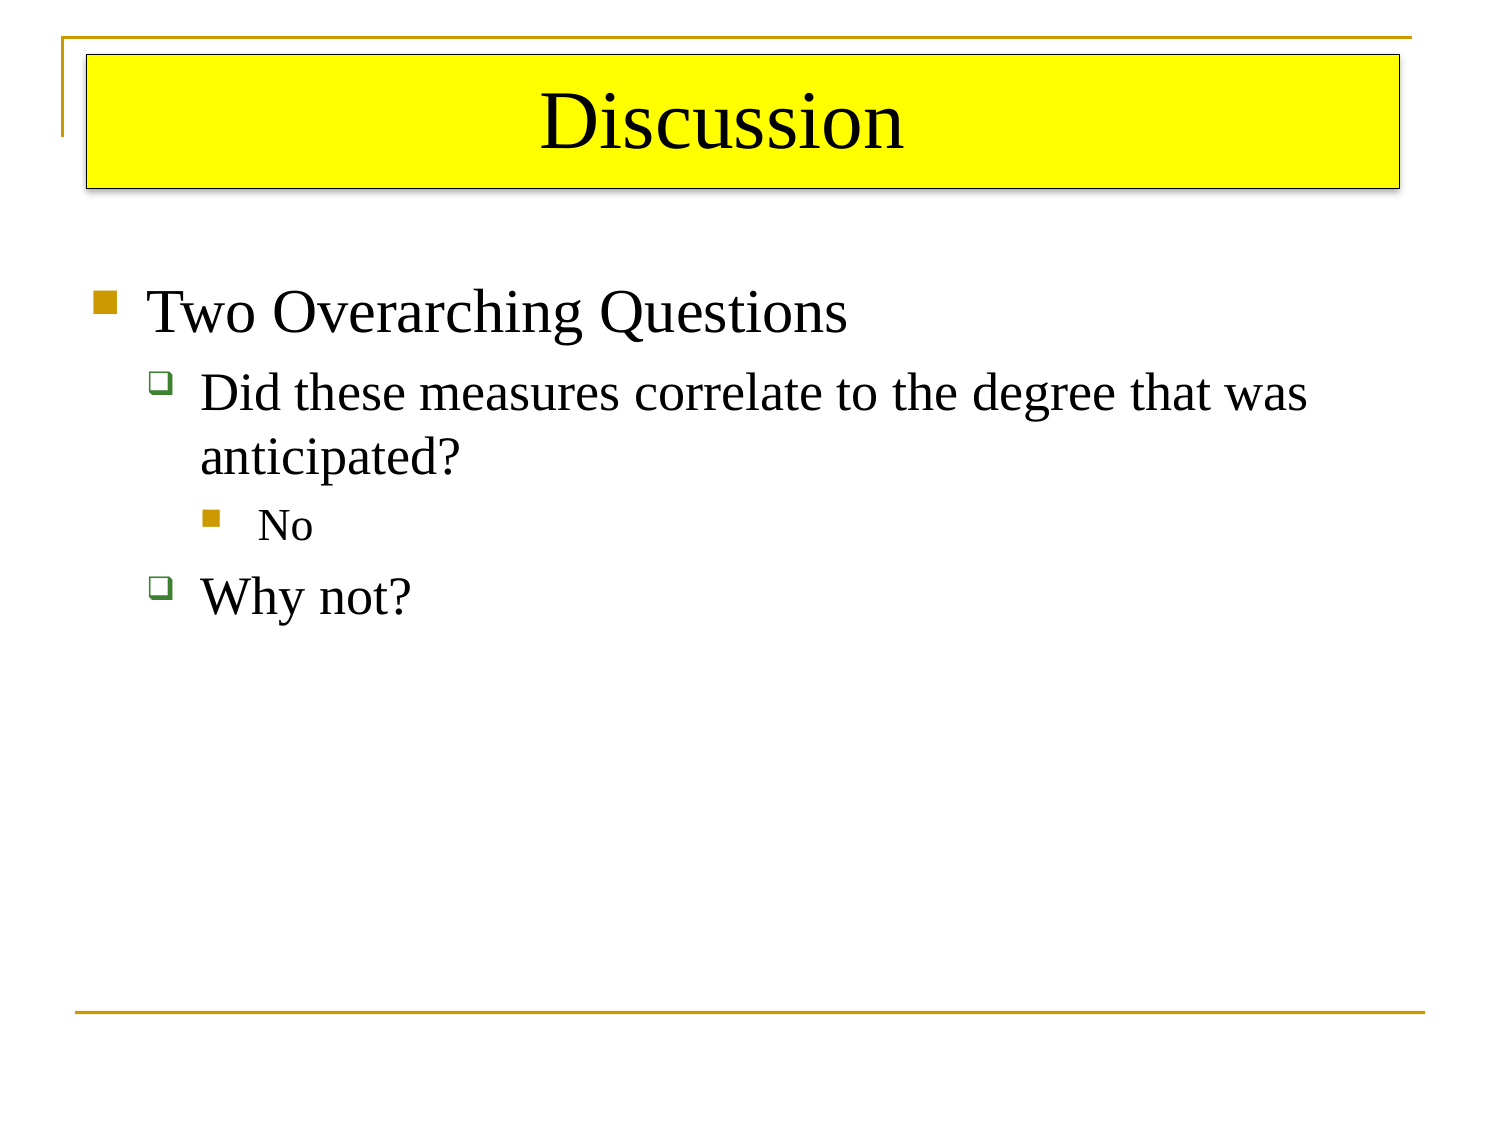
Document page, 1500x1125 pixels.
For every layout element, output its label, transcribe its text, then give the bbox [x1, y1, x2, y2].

list Two Overarching Questions Did these measures correlate to the degree that was anticipated? No Why not? [74, 262, 1426, 1006]
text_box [86, 53, 1401, 190]
